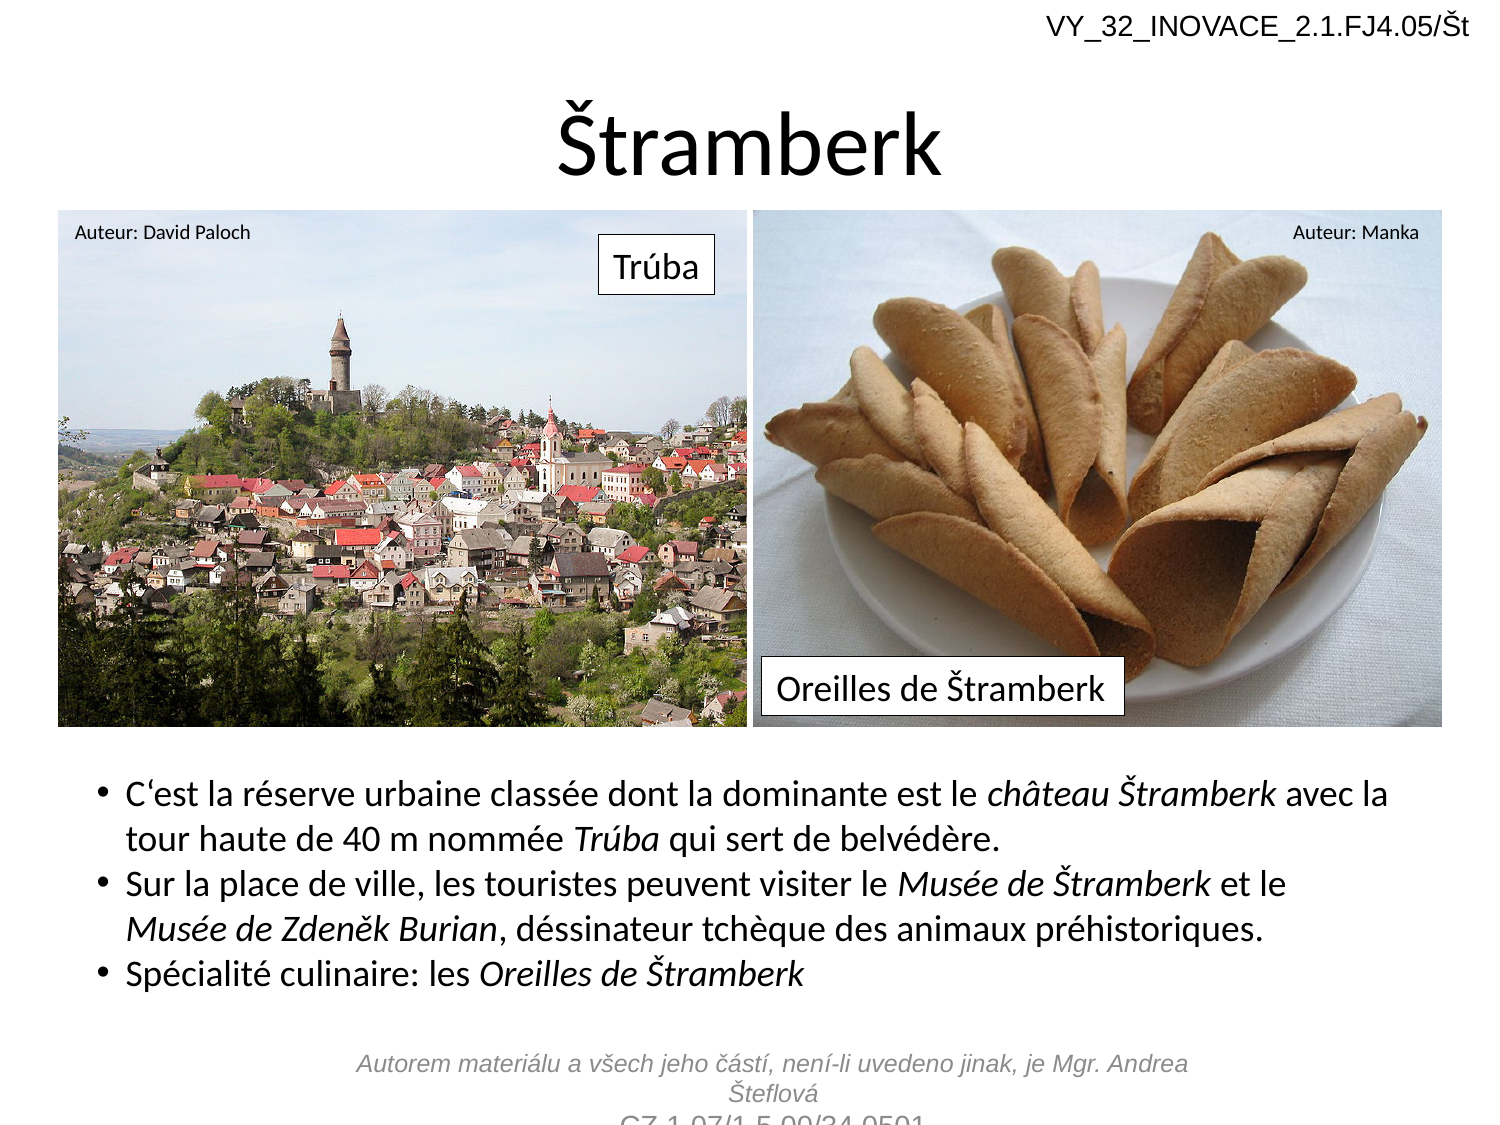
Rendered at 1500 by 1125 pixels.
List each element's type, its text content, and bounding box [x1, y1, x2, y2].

picture [58, 210, 747, 727]
text_box VY_32_INOVACE_2.1.FJ4.05/Št [1031, 0, 1500, 50]
text_box C‘est la réserve urbaine classée dont la dominante est le château Štramberk avec la tour haute de 40 m nommée Trúba qui sert de belvédère. Sur la place de ville, les touristes peuvent visiter le Musée de Štramberk et le Musée de Zdeněk Burian, déssinateur tchèque des animaux préhistoriques. Spécialité culinaire: les Oreilles de Štramberk [81, 761, 1407, 1002]
title Štramberk [75, 45, 1425, 211]
picture [753, 210, 1442, 727]
footer Autorem materiálu a všech jeho částí, není-li uvedeno jinak, je Mgr. Andrea Šteflová CZ.1.07/1.5.00/34.0501 [292, 1065, 1254, 1125]
